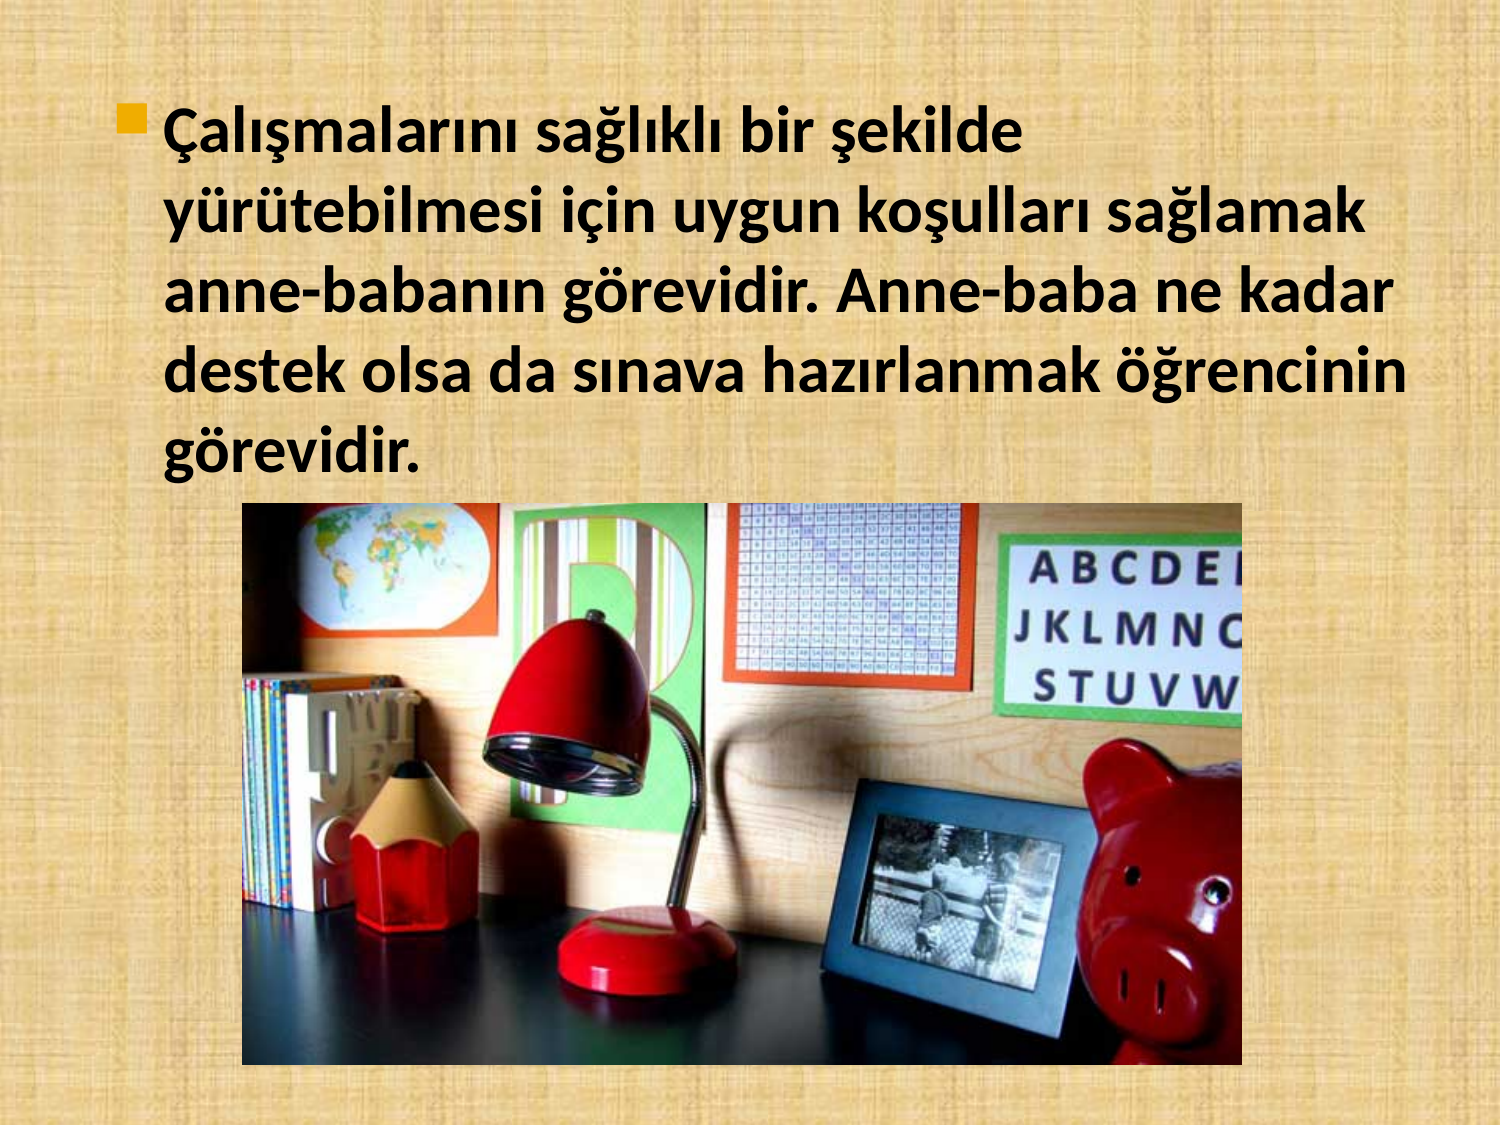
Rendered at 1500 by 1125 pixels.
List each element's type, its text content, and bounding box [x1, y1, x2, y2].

picture [0, 0, 1500, 1125]
list Çalışmalarını sağlıklı bir şekilde yürütebilmesi için uygun koşulları sağlamak anne-babanın görevidir. Anne-baba ne kadar destek olsa da sınava hazırlanmak öğrencinin görevidir. [76, 78, 1427, 821]
